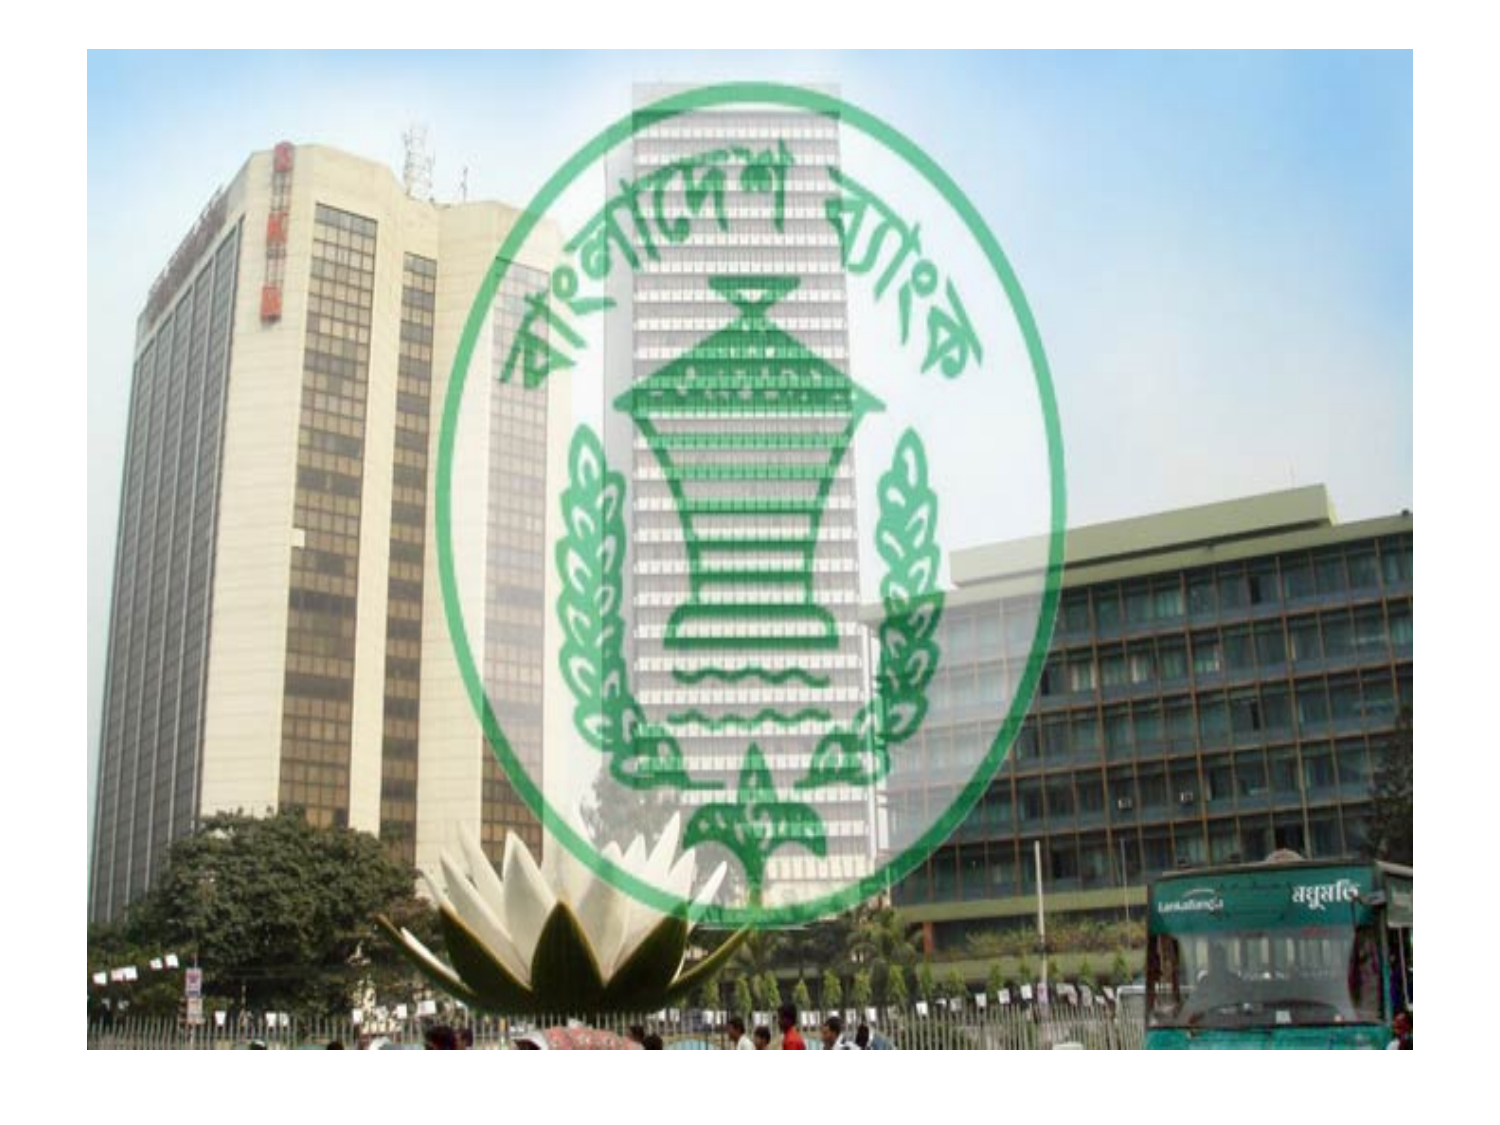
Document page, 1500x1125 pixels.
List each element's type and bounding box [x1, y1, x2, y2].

picture [87, 49, 1413, 1051]
